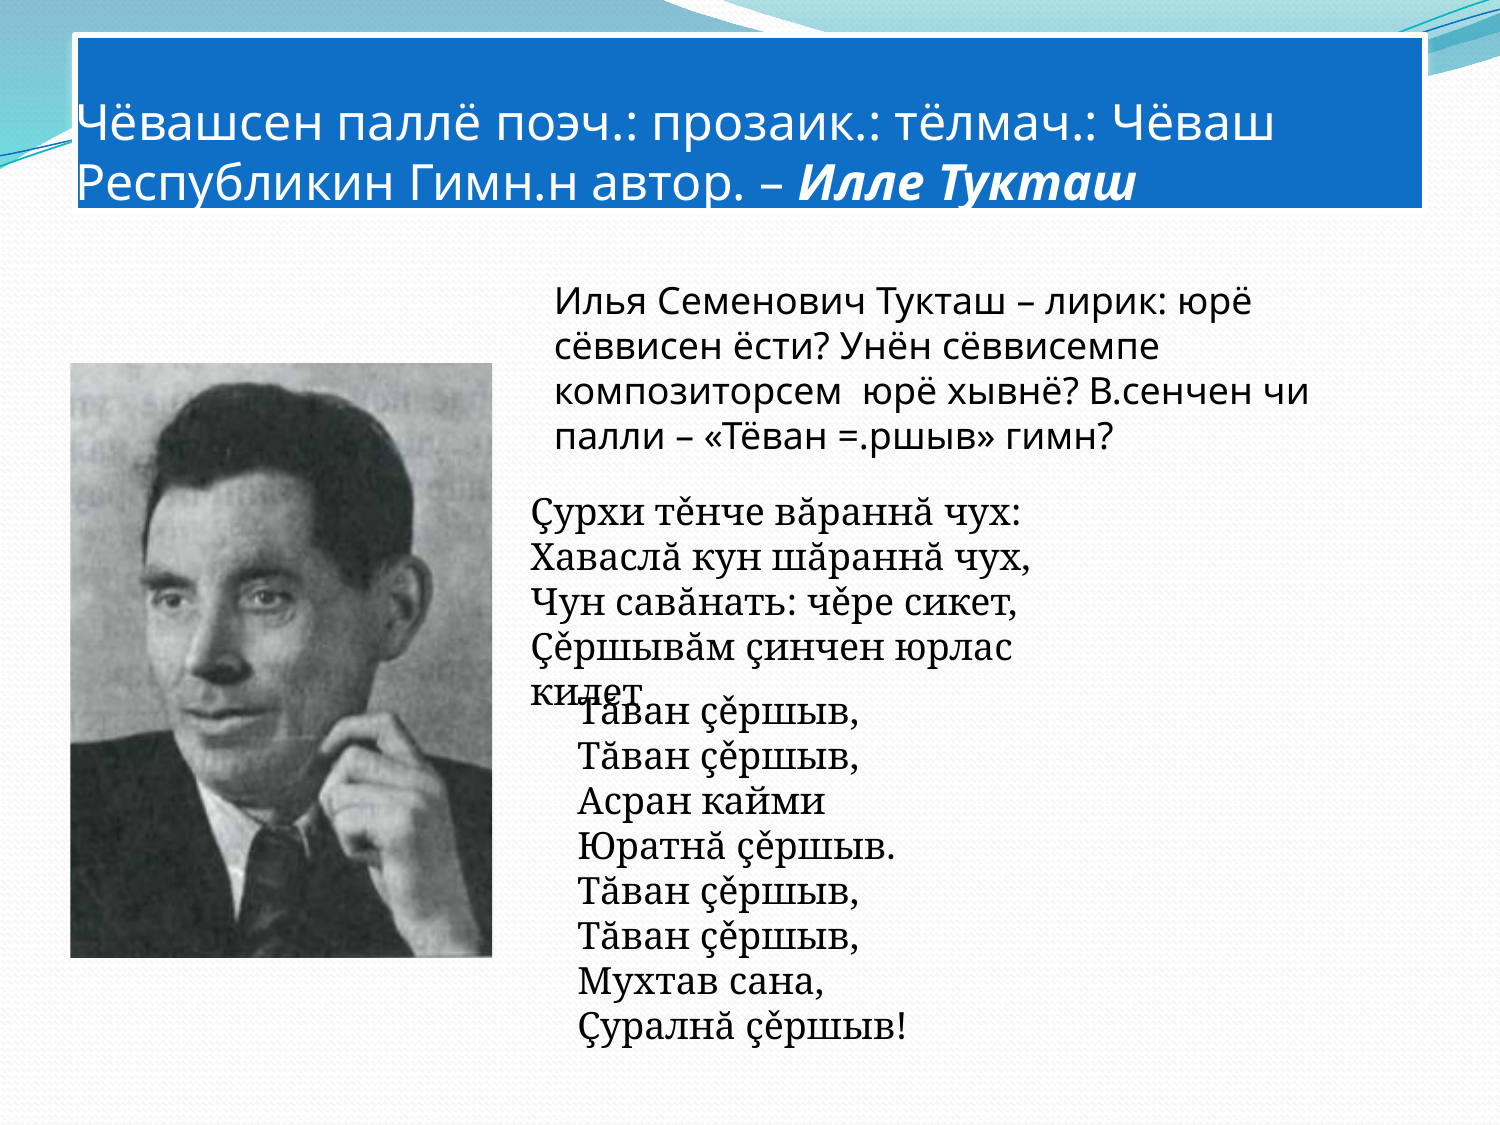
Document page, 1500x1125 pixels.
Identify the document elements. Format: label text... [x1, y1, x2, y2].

text_box Çурхи тěнче вăраннă чух: Хаваслă кун шăраннă чух, Чун савăнать: чěре сикет, Çěршывăм çинчен юрлас килет [515, 480, 1125, 766]
text_box Илья Семенович Тукташ – лирик: юрё сёввисен ёсти? Унён сёввисемпе композиторсем юрё хывнё? В.сенчен чи палли – «Тёван =.ршыв» гимн? [538, 269, 1383, 510]
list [70, 362, 493, 958]
text_box Тăван çěршыв, Тăван çěршыв, Асран кайми Юратнă çěршыв. Тăван çěршыв, Тăван çěршыв, Мухтав сана, Çуралнă çěршыв! [562, 679, 1125, 1055]
title Чёвашсен паллё поэч.: прозаик.: тёлмач.: Чёваш Республикин Гимн.н автор. – Илле Тукташ [72, 32, 1428, 214]
